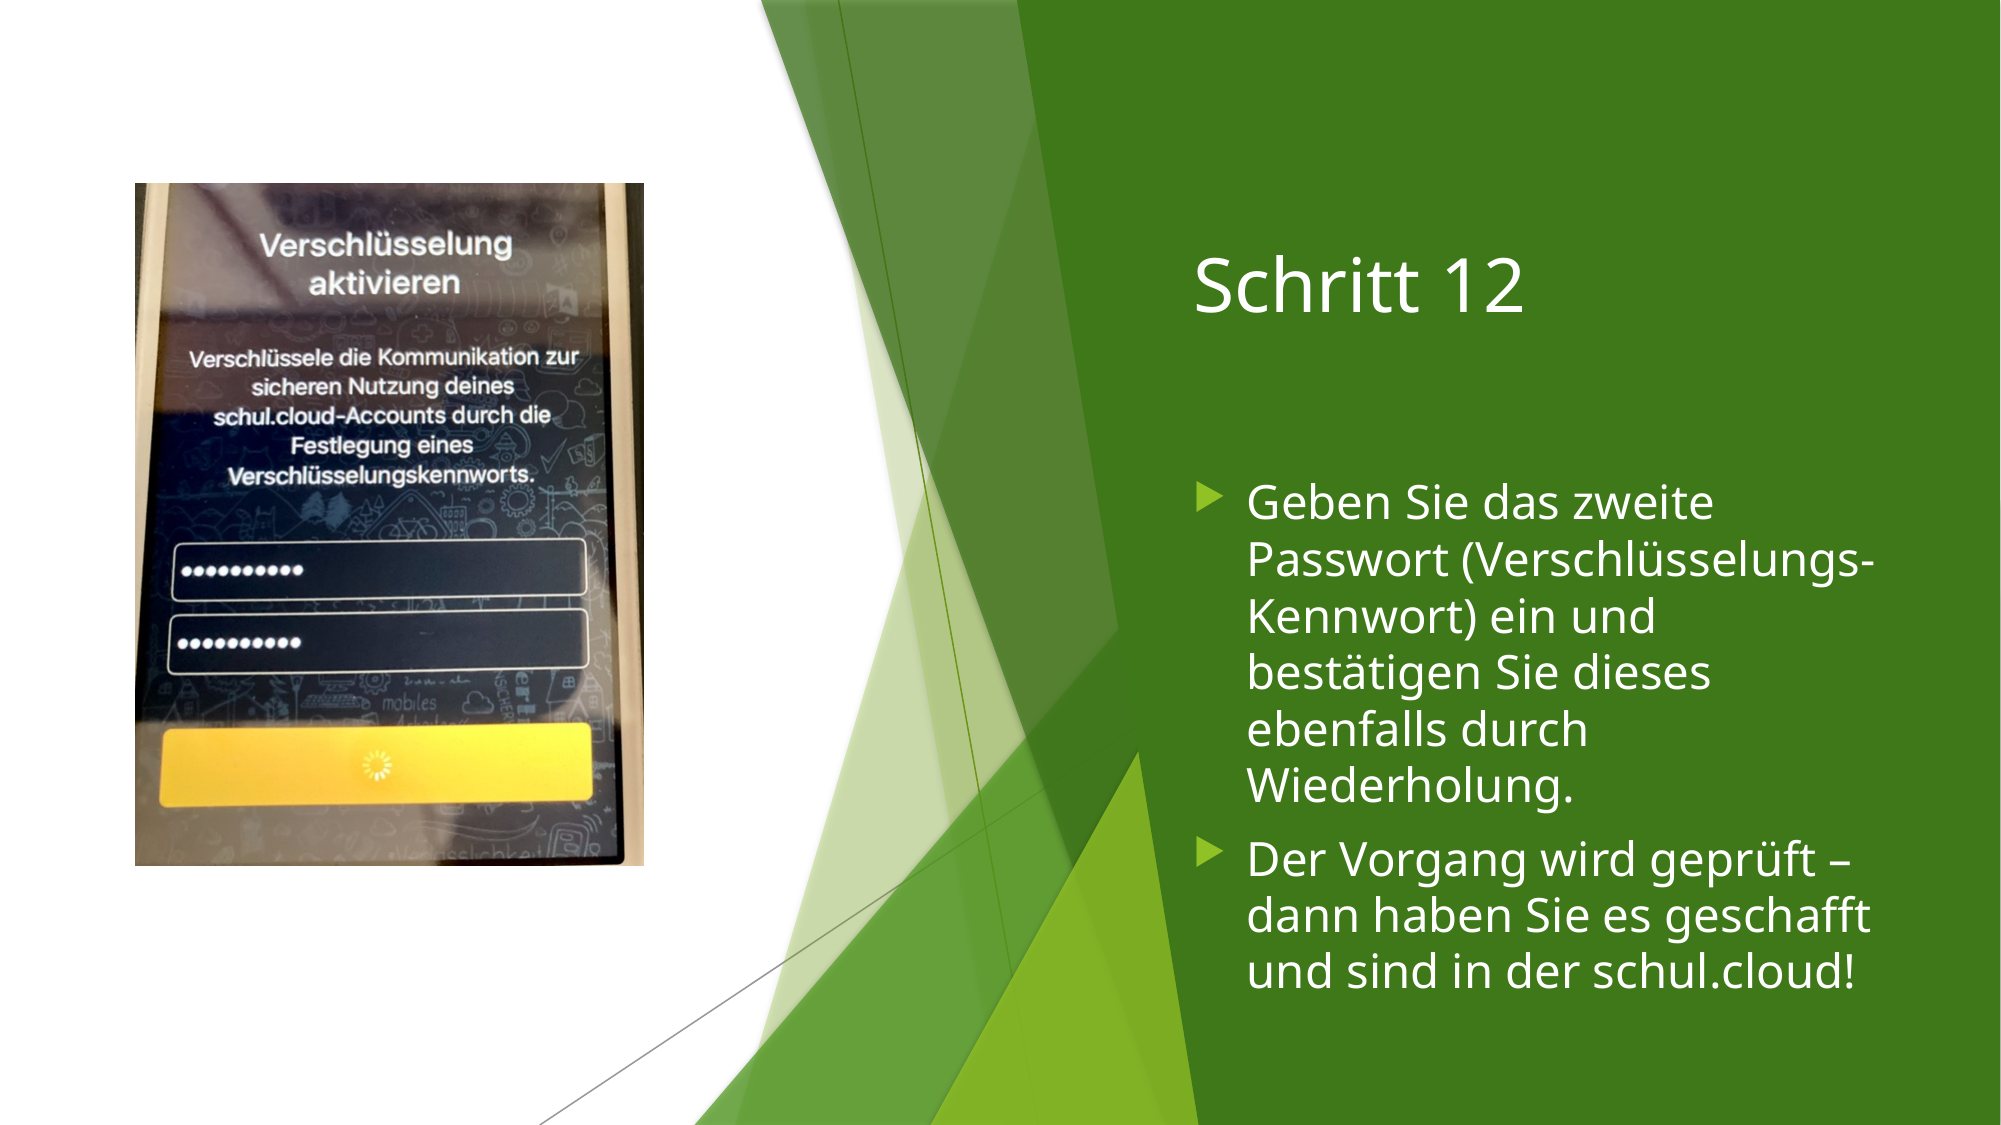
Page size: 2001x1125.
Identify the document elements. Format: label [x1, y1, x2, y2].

text_box [539, 603, 1322, 1125]
list [134, 183, 644, 867]
text_box [0, 0, 836, 1125]
text_box [837, 0, 1039, 602]
text_box [1041, 0, 2000, 1125]
